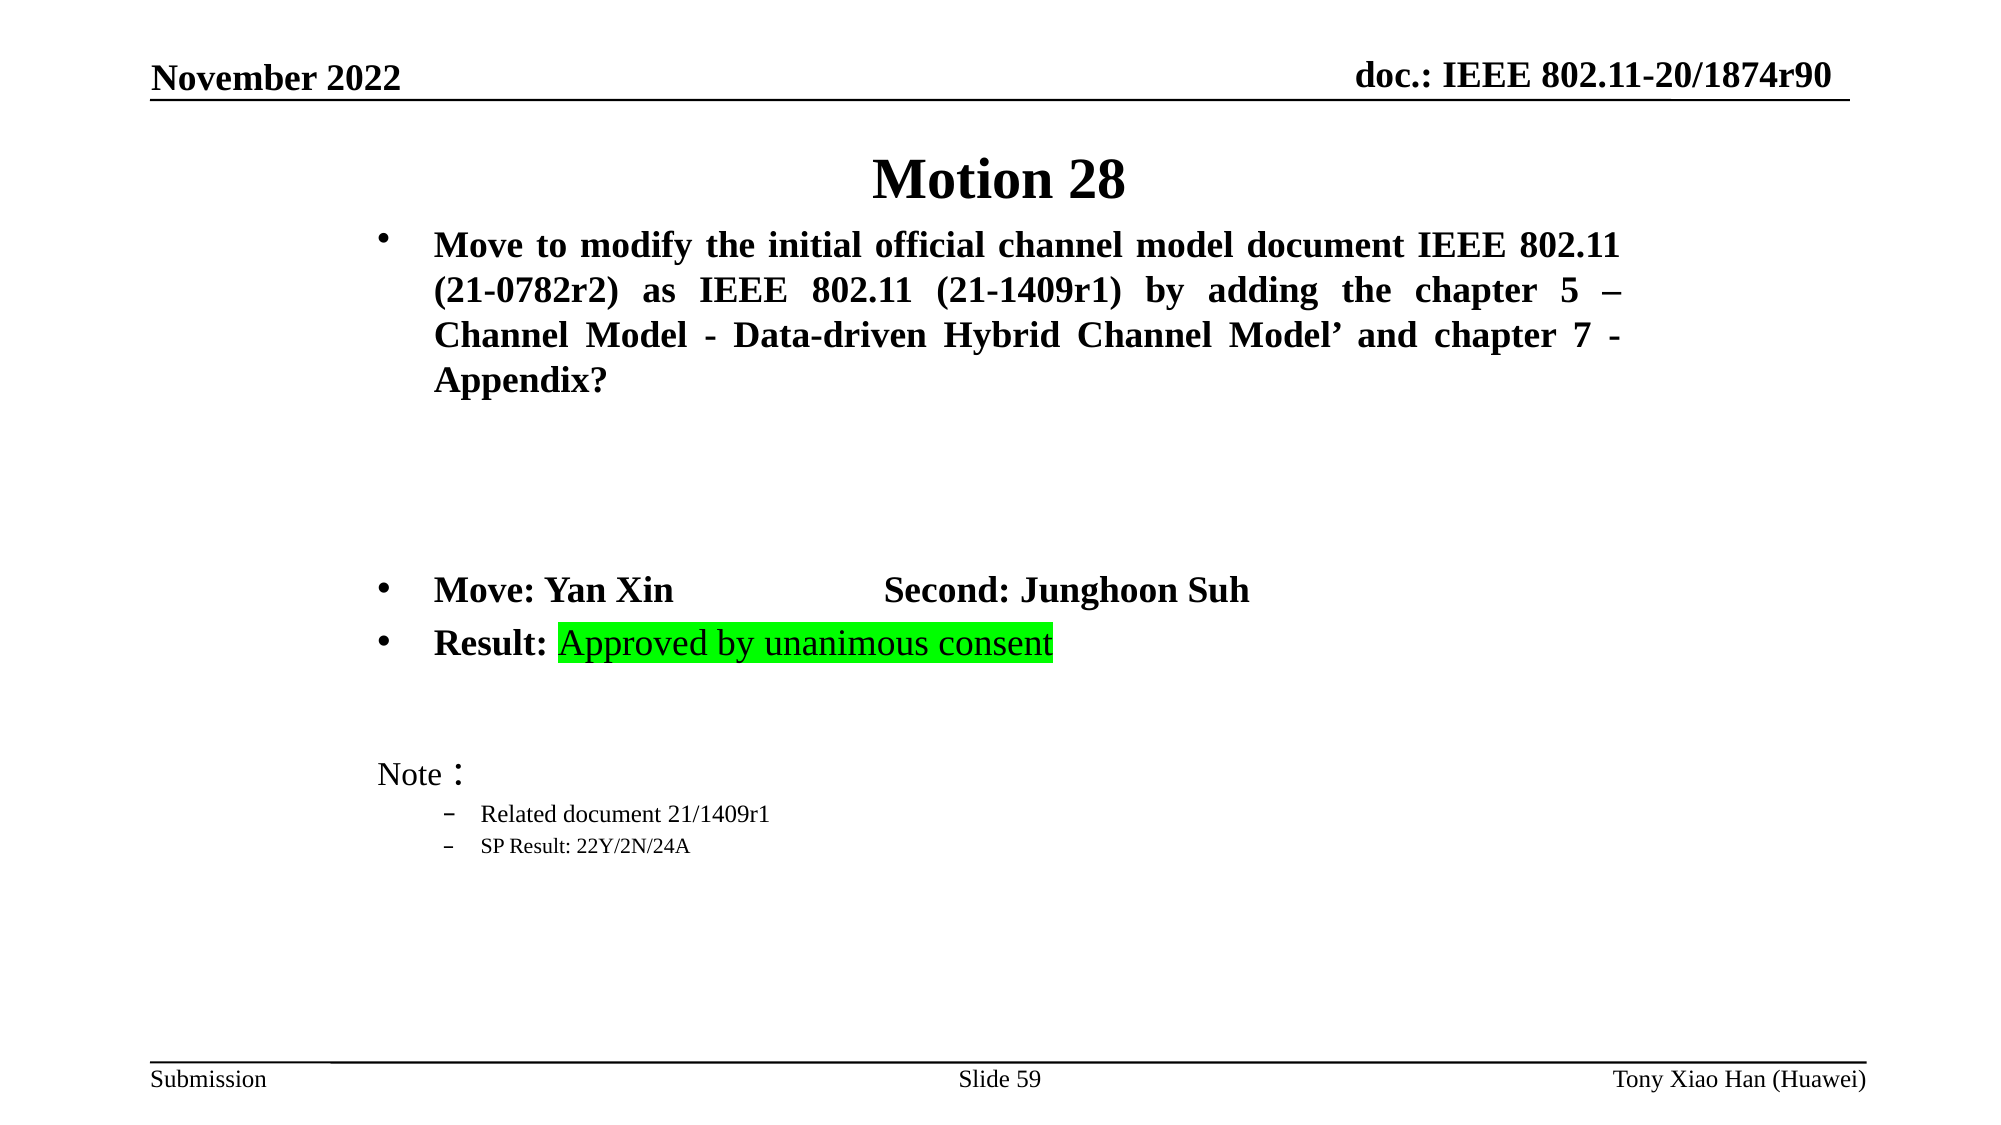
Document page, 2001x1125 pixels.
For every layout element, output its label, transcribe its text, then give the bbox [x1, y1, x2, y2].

text_box Motion 28 [362, 87, 1638, 212]
text_box Move to modify the initial official channel model document IEEE 802.11 (21-0782r2) as IEEE 802.11 (21-1409r1) by adding the chapter 5 – Channel Model - Data-driven Hybrid Channel Model’ and chapter 7 - Appendix? Move: Yan Xin Second: Junghoon Suh Result: Approved by unanimous consent Note： Related document 21/1409r1 SP Result: 22Y/2N/24A [362, 212, 1638, 900]
